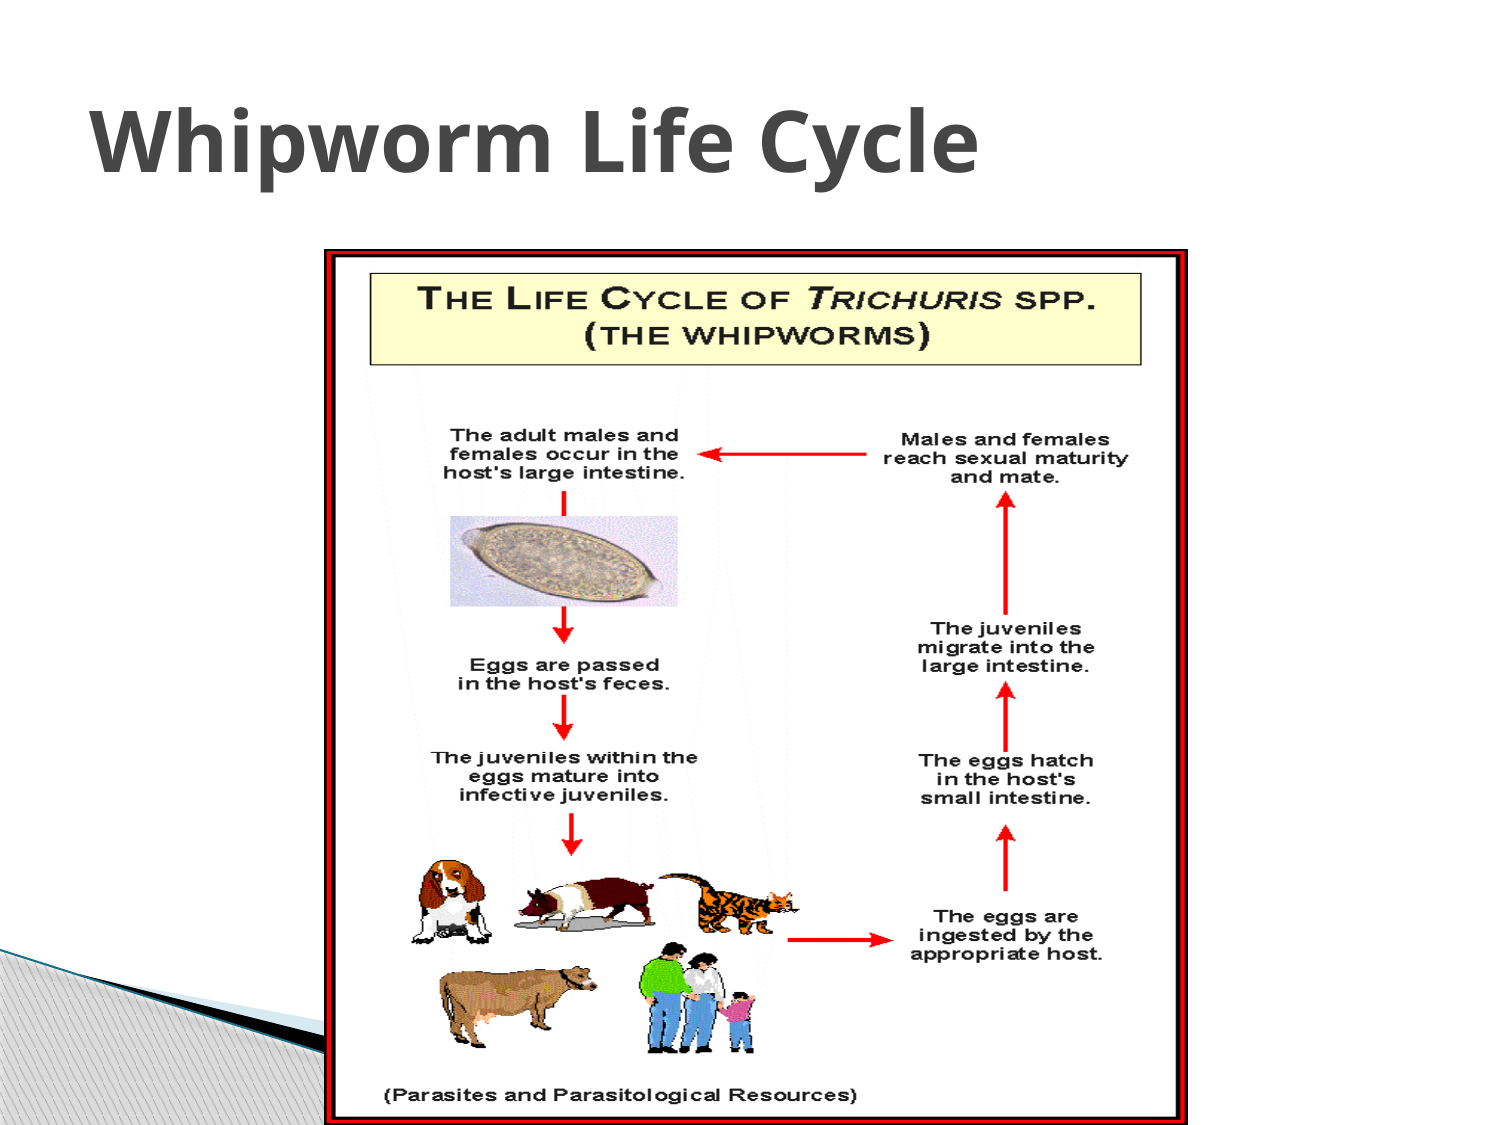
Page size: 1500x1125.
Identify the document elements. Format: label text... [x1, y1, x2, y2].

picture [324, 249, 1188, 1125]
title Whipworm Life Cycle [75, 45, 1425, 233]
